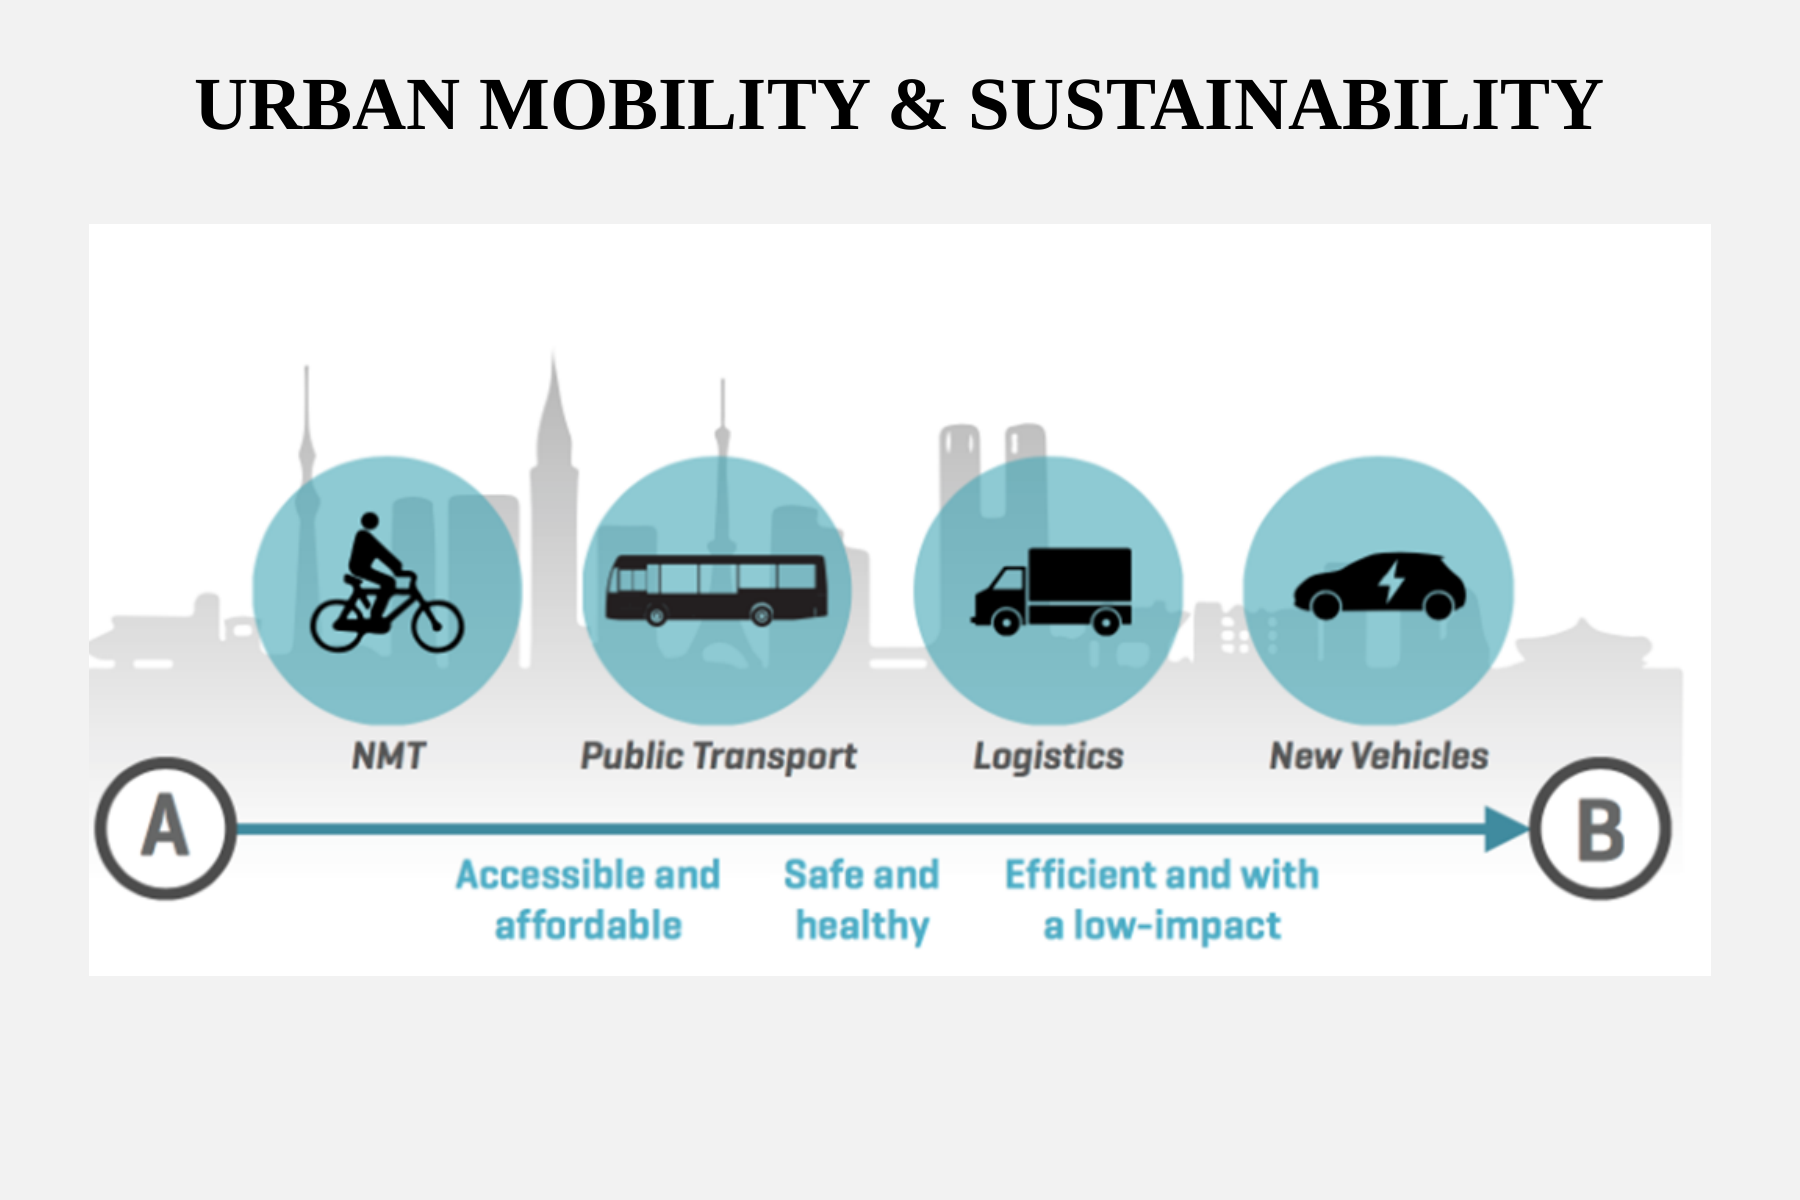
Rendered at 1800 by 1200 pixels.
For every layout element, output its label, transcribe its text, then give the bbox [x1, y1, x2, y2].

title Urban mobility & sustainability [90, 0, 1710, 200]
picture [89, 223, 1711, 976]
